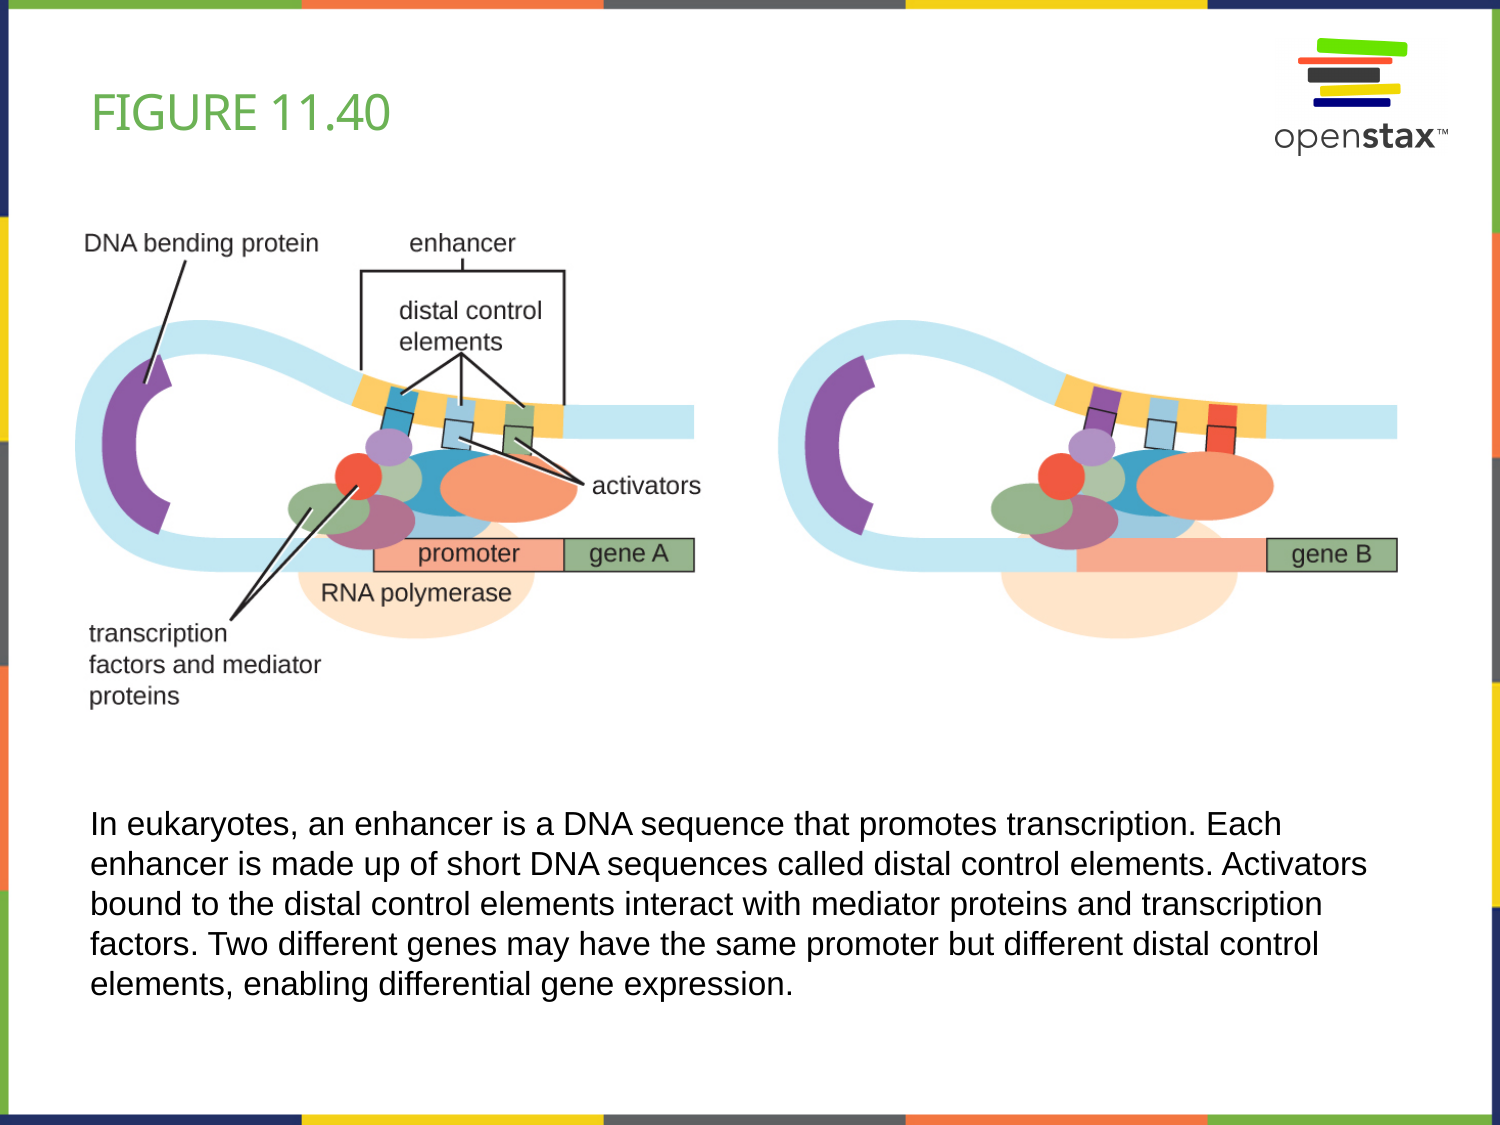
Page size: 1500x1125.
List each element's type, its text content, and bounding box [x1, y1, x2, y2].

title Figure 11.40 [75, 39, 1274, 148]
picture [0, 0, 1500, 1125]
list In eukaryotes, an enhancer is a DNA sequence that promotes transcription. Each enhancer is made up of short DNA sequences called distal control elements. Activators bound to the distal control elements interact with mediator proteins and transcription factors. Two different genes may have the same promoter but different distal control elements, enabling differential gene expression. [75, 794, 1398, 986]
